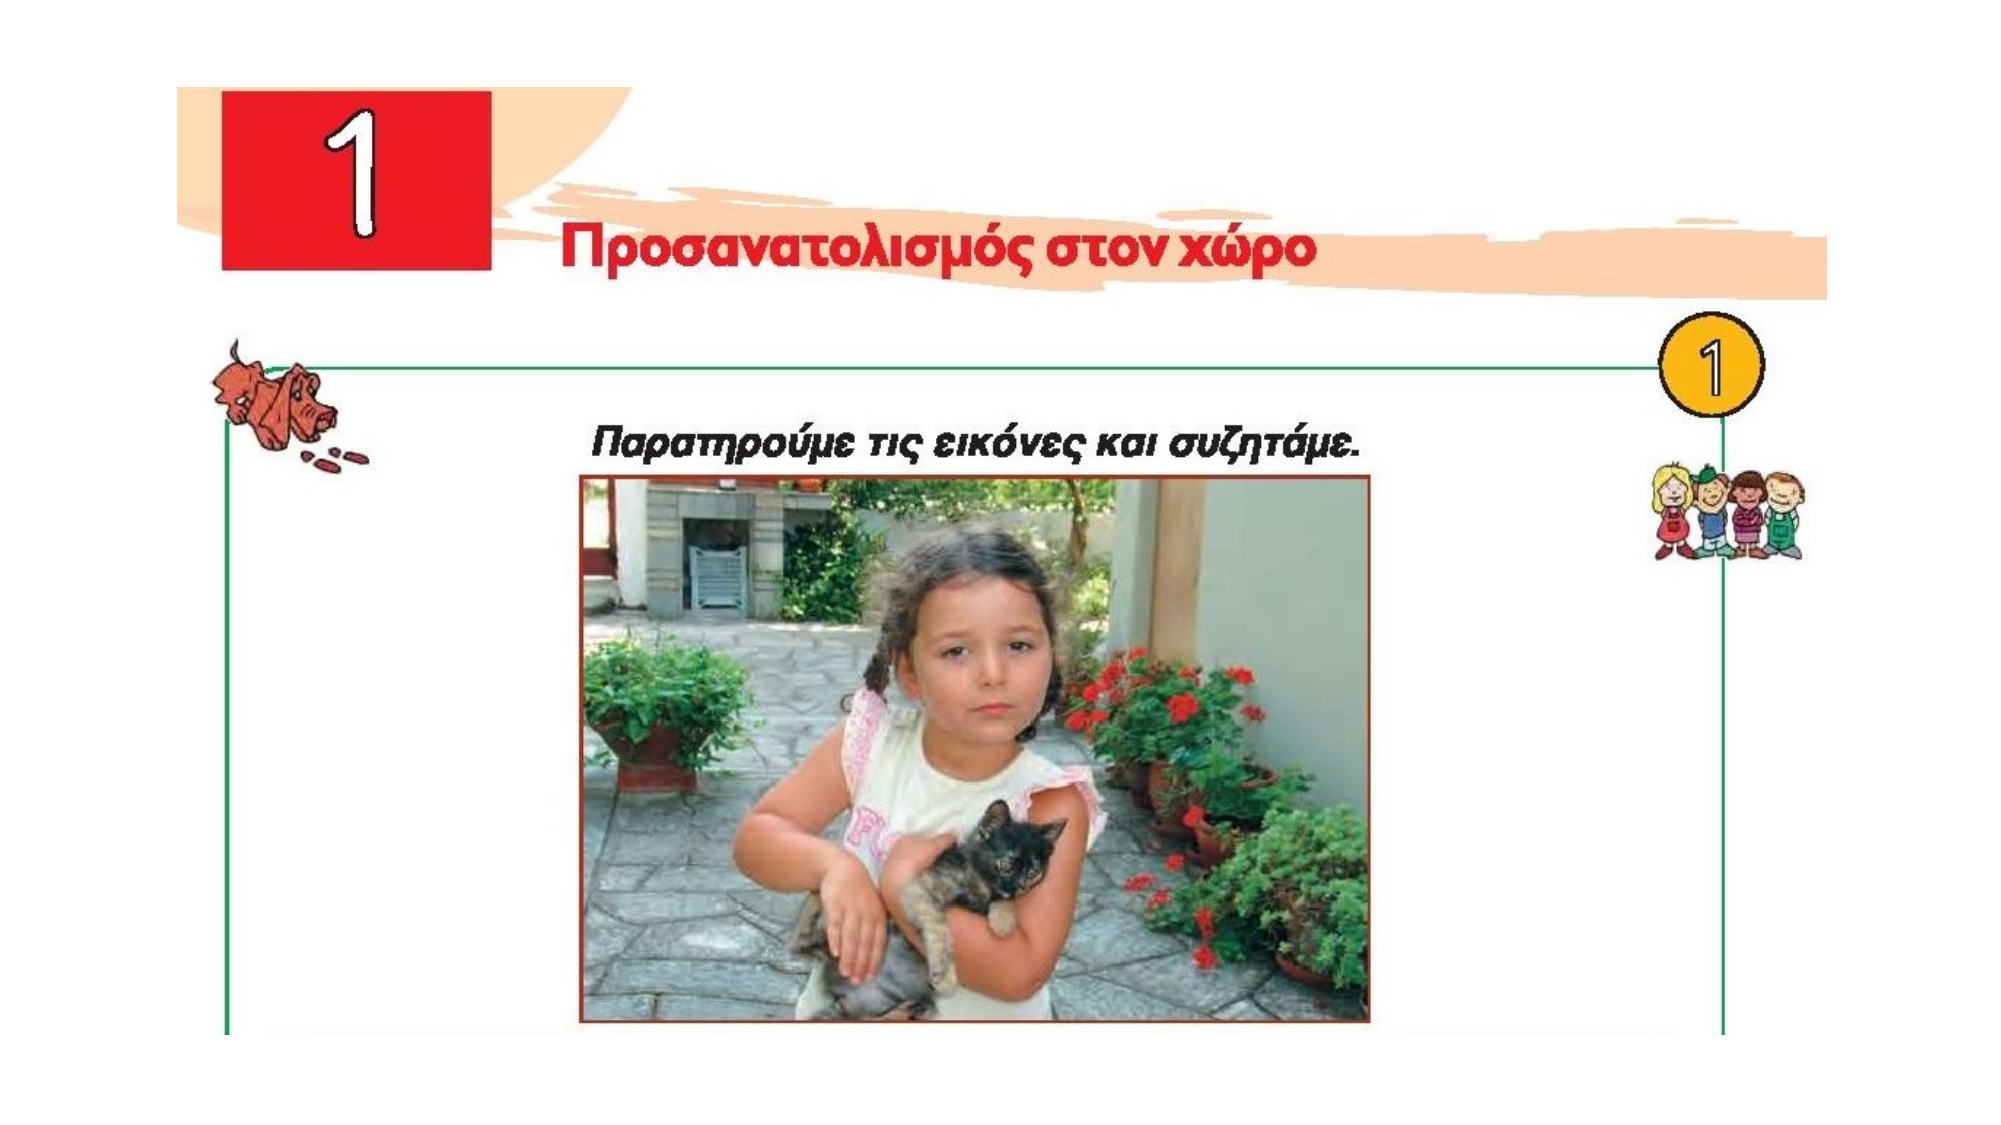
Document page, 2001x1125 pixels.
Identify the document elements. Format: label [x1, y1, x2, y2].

picture [177, 87, 1827, 1035]
